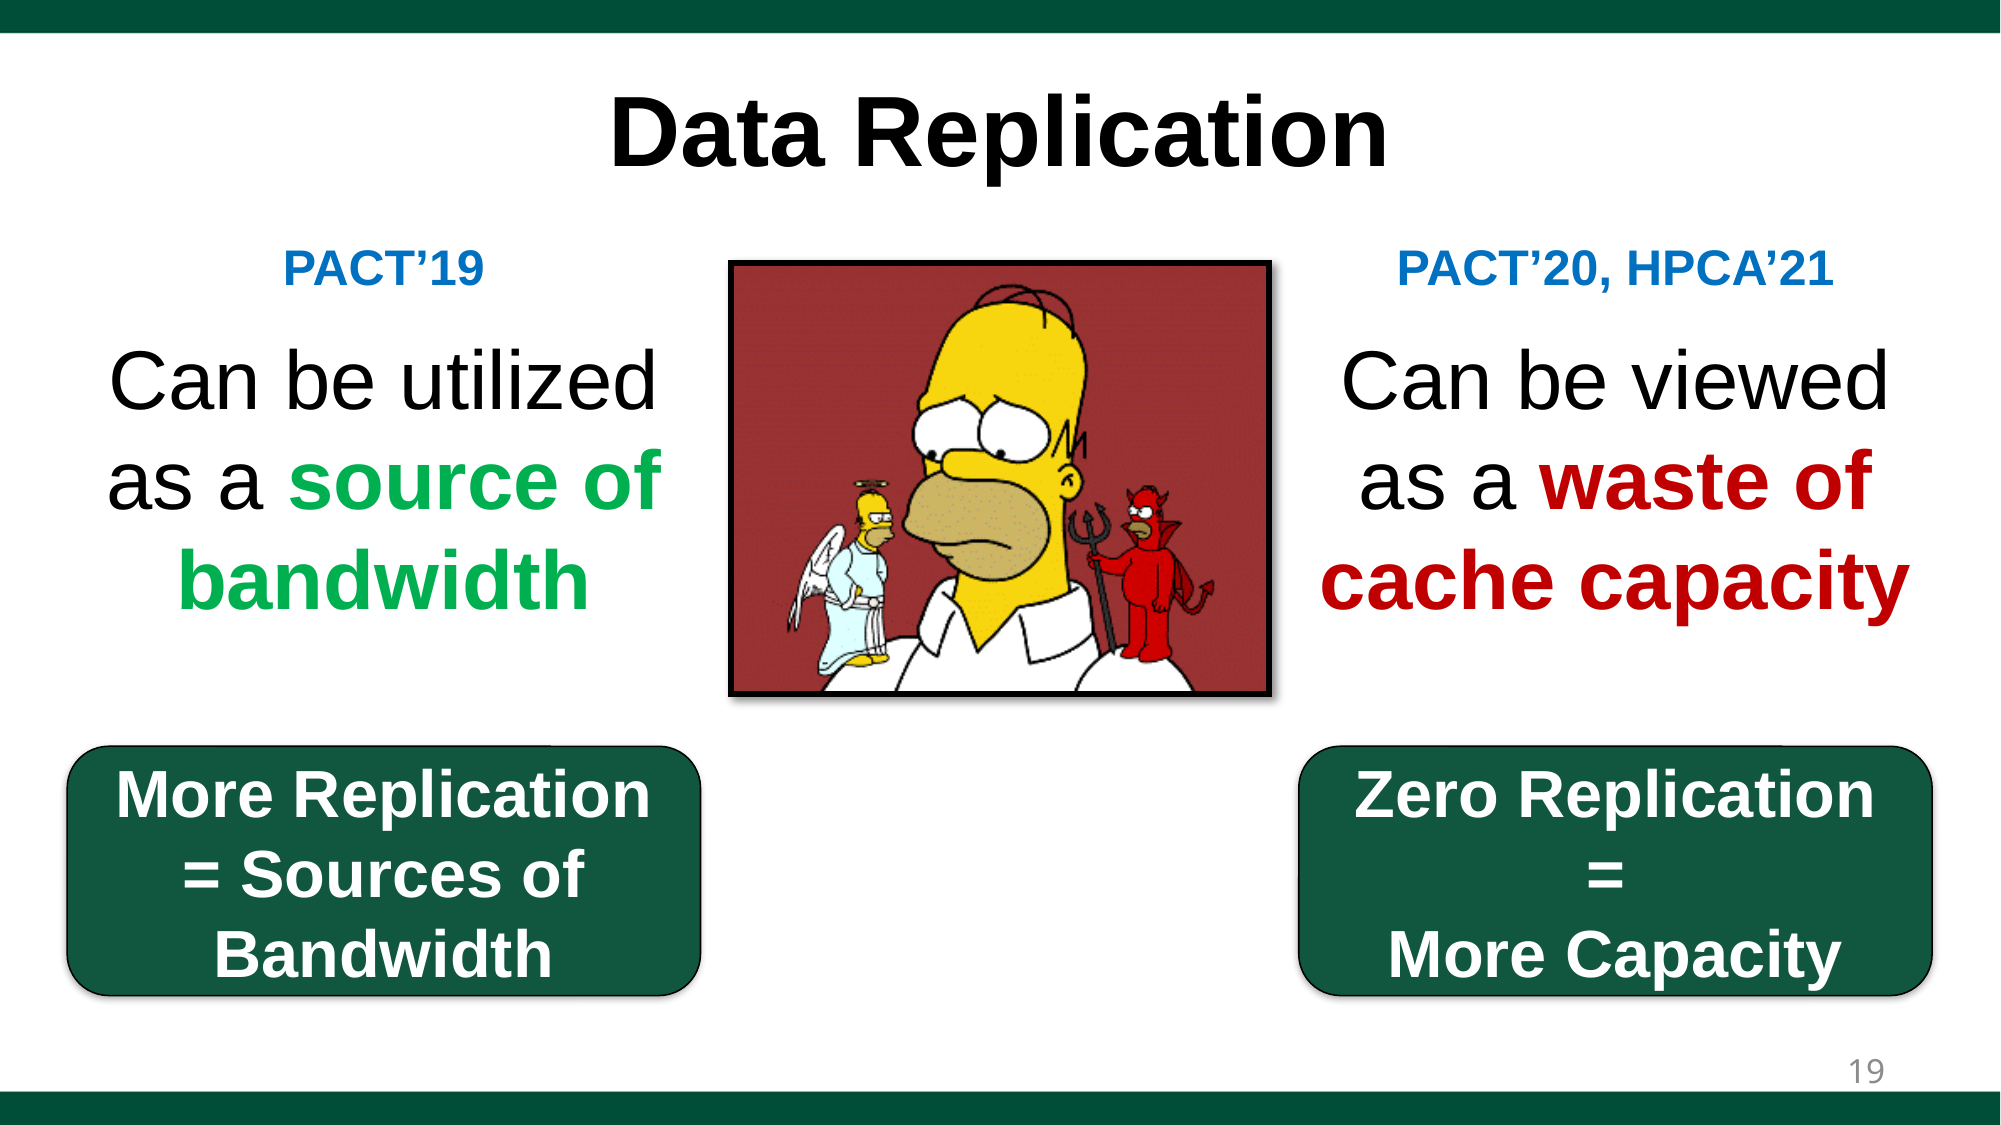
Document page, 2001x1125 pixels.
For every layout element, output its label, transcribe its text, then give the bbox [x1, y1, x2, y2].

footer [683, 1042, 1317, 1103]
text_box PACT’19 [234, 228, 534, 303]
text_box Zero Replication = More Capacity [1297, 745, 1933, 997]
picture [0, 0, 2001, 1125]
text_box PACT’20, HPCA’21 [1307, 228, 1924, 303]
text_box Data Replication [391, 59, 1609, 195]
list Can be viewed as a waste of cache capacity [1298, 261, 1933, 692]
slide_number 19 [1433, 1042, 1900, 1103]
text_box More Replication = Sources of Bandwidth [66, 745, 702, 997]
list Can be utilized as a source of bandwidth [67, 261, 701, 692]
